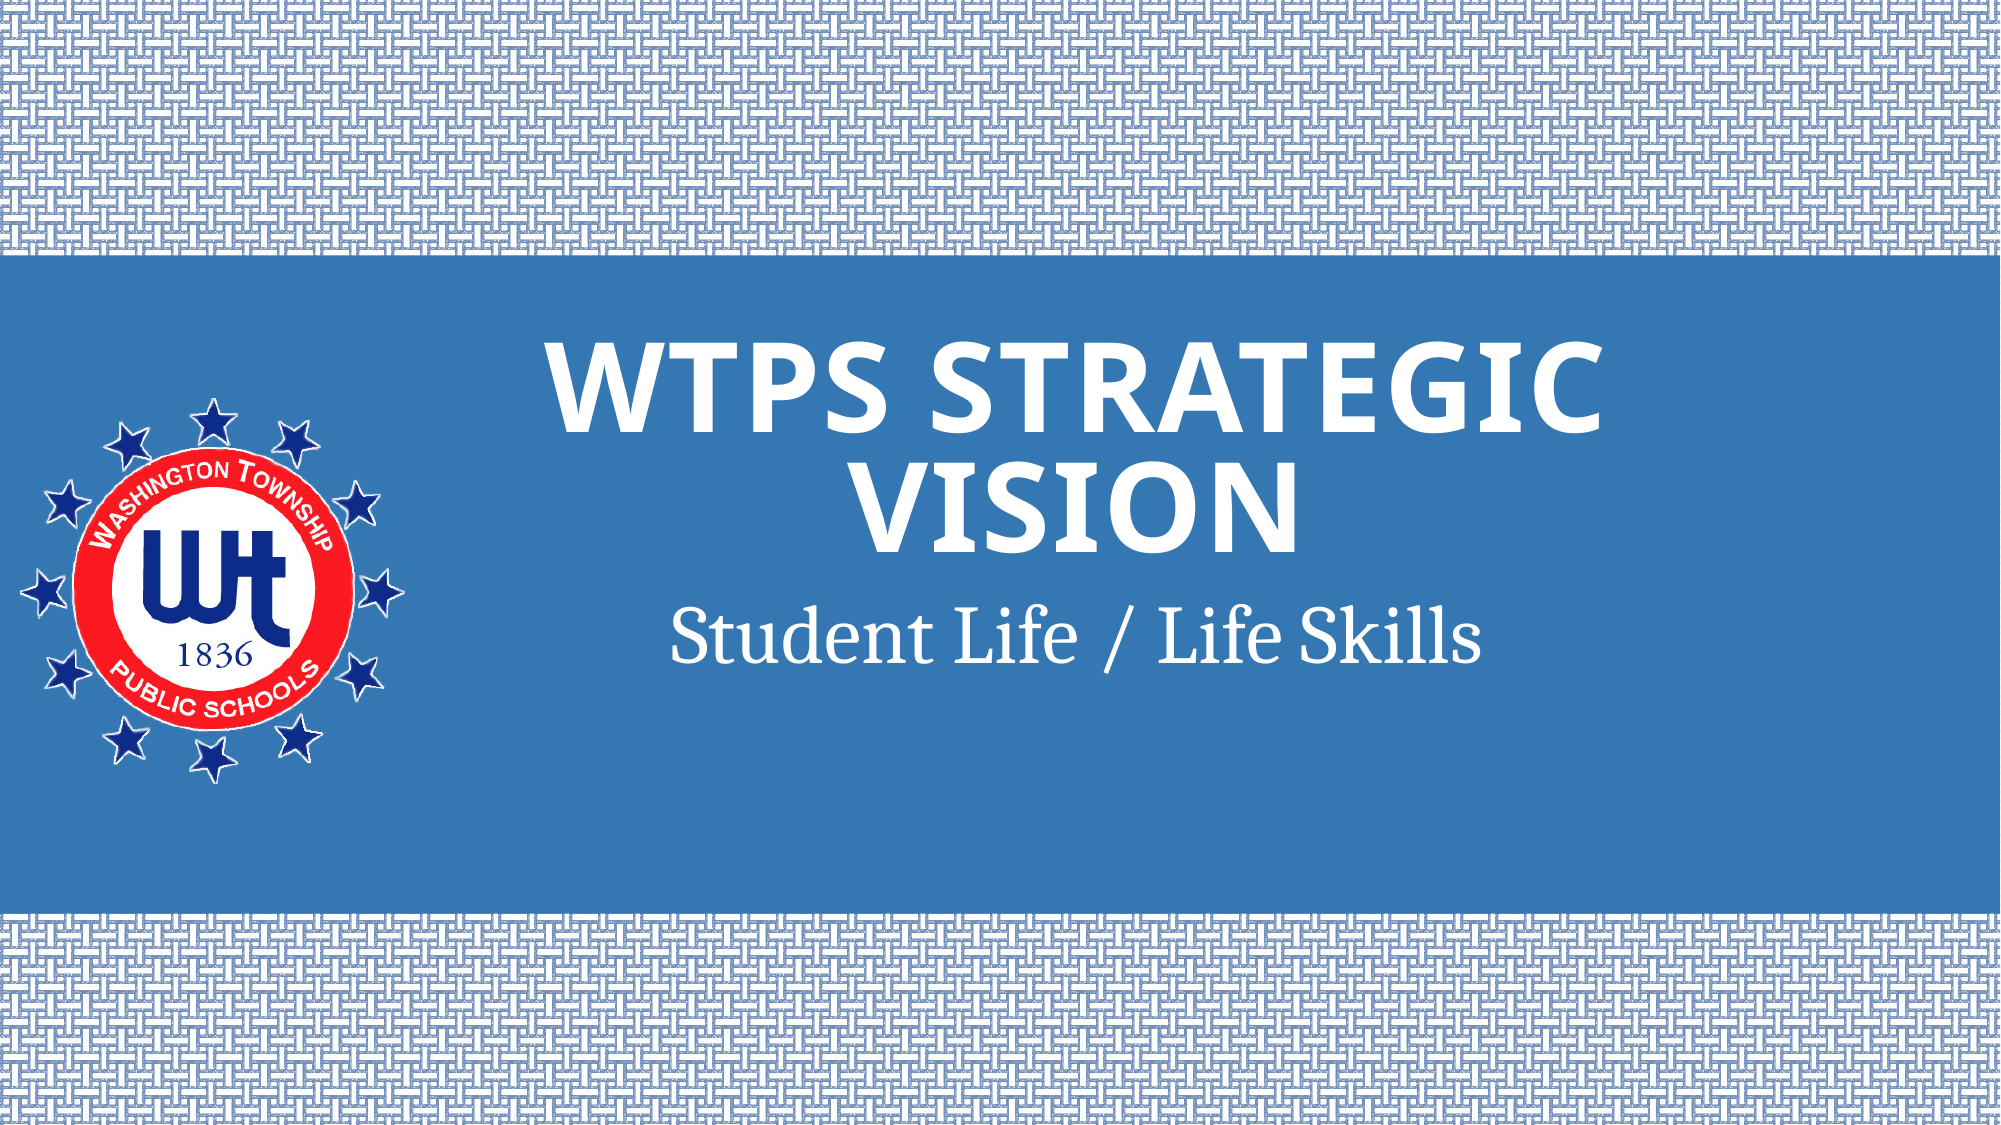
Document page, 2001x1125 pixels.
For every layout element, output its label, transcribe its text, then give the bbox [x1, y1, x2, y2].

text_box [0, 255, 2000, 914]
picture [19, 398, 406, 784]
subtitle Student Life / Life Skills [327, 584, 1828, 857]
title WTPS Strategic Vision [327, 192, 1828, 584]
